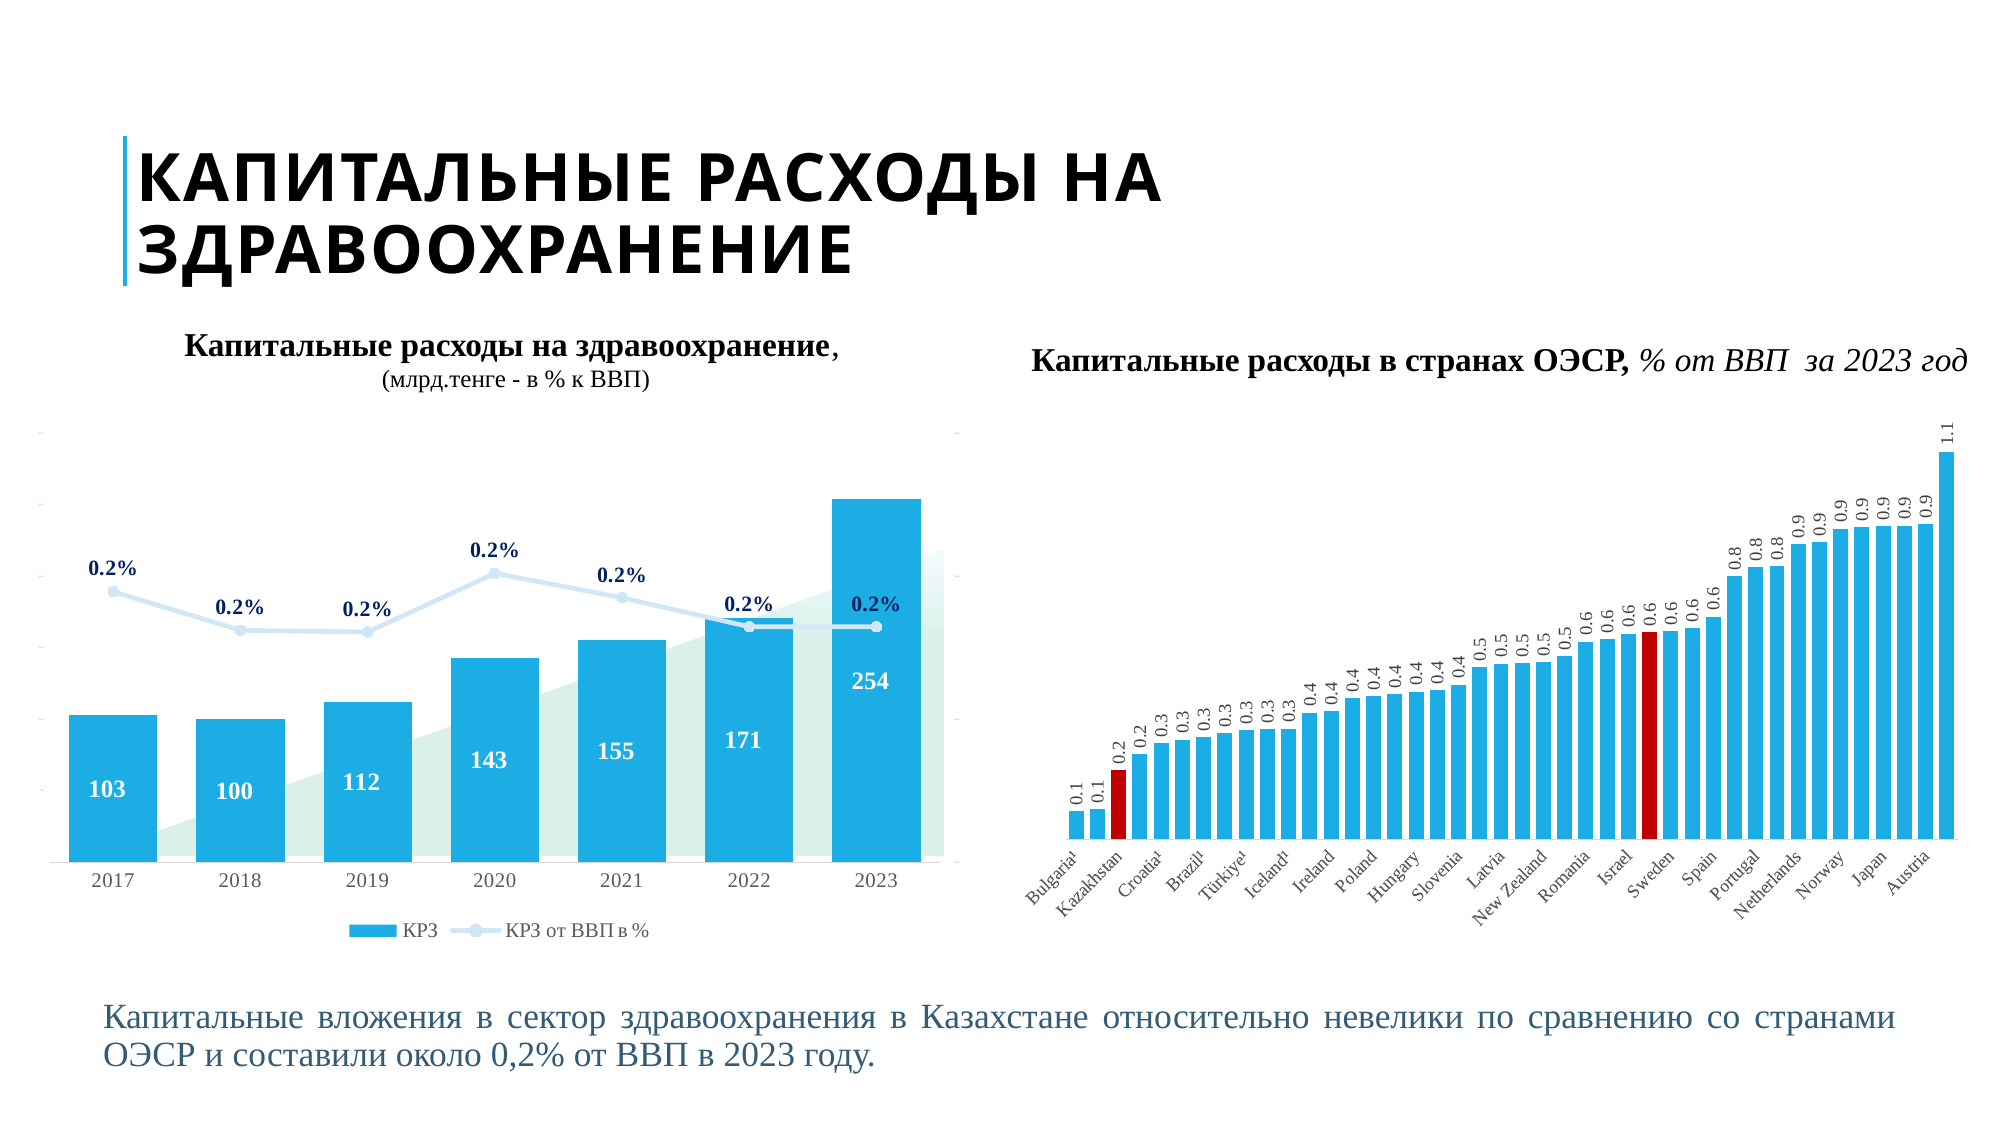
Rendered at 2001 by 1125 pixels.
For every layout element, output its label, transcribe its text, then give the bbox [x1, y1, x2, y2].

text_box Капитальные расходы в странах ОЭСР, % от ВВП за 2023 год [999, 330, 2000, 386]
chart [1020, 421, 1981, 991]
text_box Капитальные расходы на здравоохранение, (млрд.тенге - в % к ВВП) [16, 315, 1016, 400]
chart [19, 421, 980, 949]
text_box Капитальные вложения в сектор здравоохранения в Казахстане относительно невелики по сравнению со странами ОЭСР и составили около 0,2% от ВВП в 2023 году. [88, 990, 1912, 1082]
title Капитальные расходы на здравоохранение [121, 92, 1877, 330]
